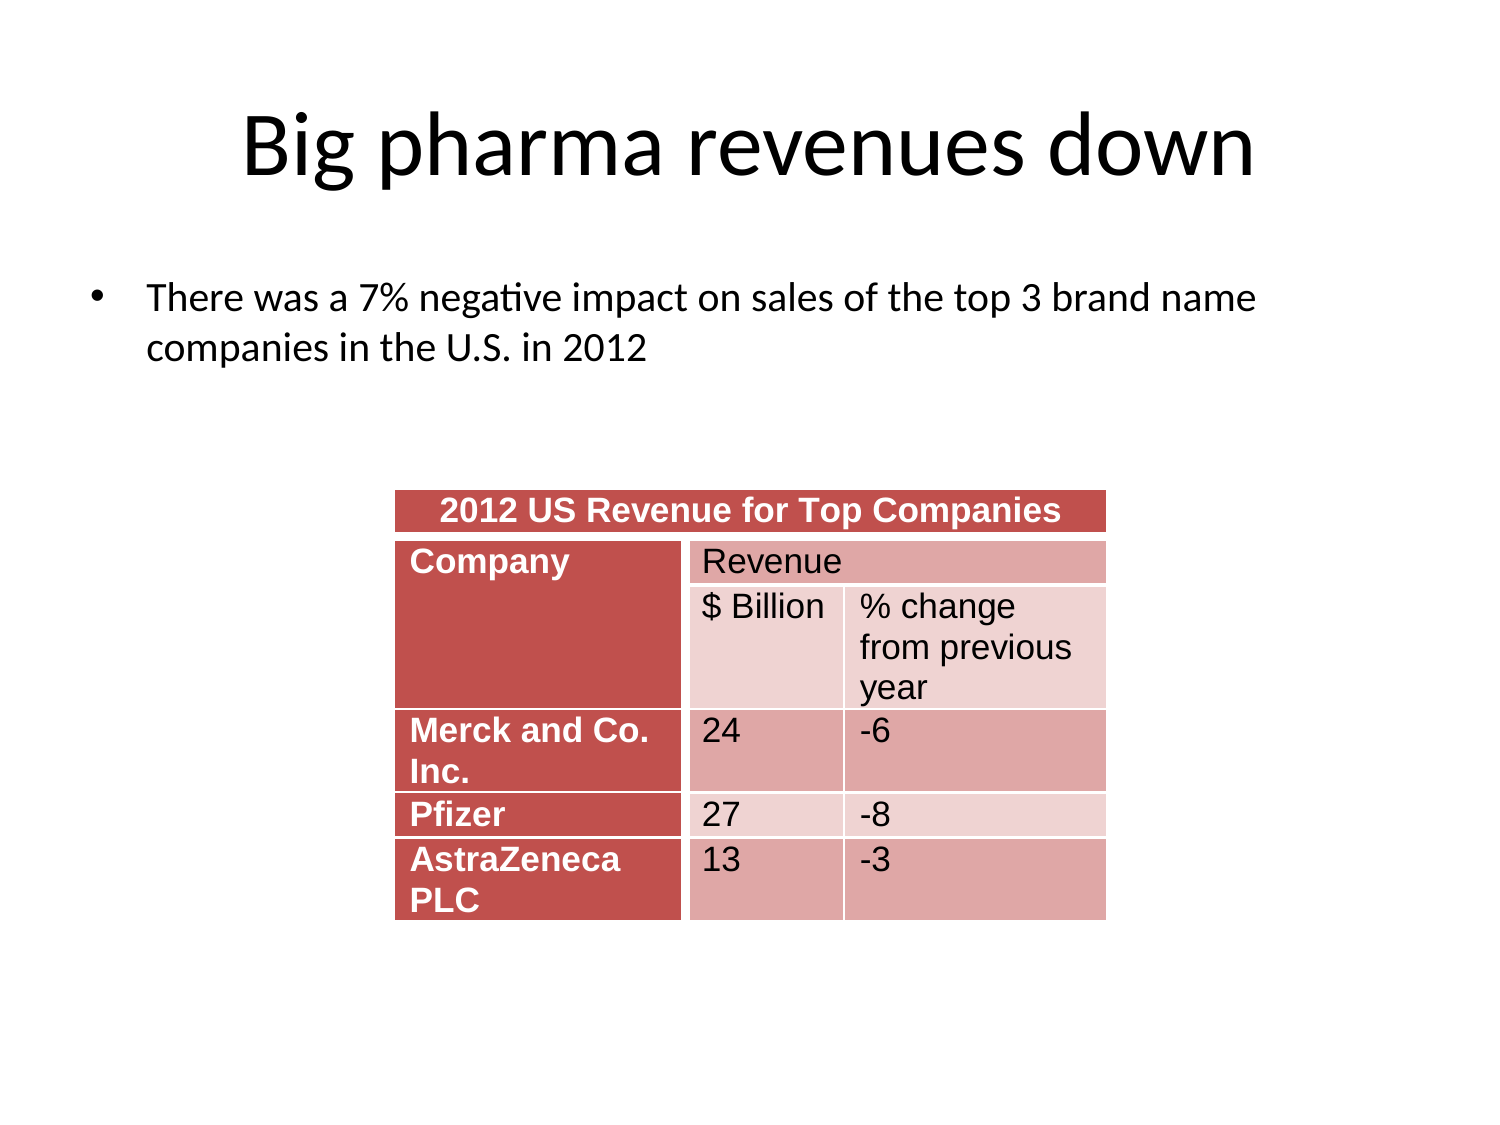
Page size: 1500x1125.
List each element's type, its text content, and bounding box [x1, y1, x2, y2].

list There was a 7% negative impact on sales of the top 3 brand name companies in the U.S. in 2012 [75, 262, 1425, 1005]
picture [389, 487, 1111, 928]
title Big pharma revenues down [75, 45, 1425, 233]
